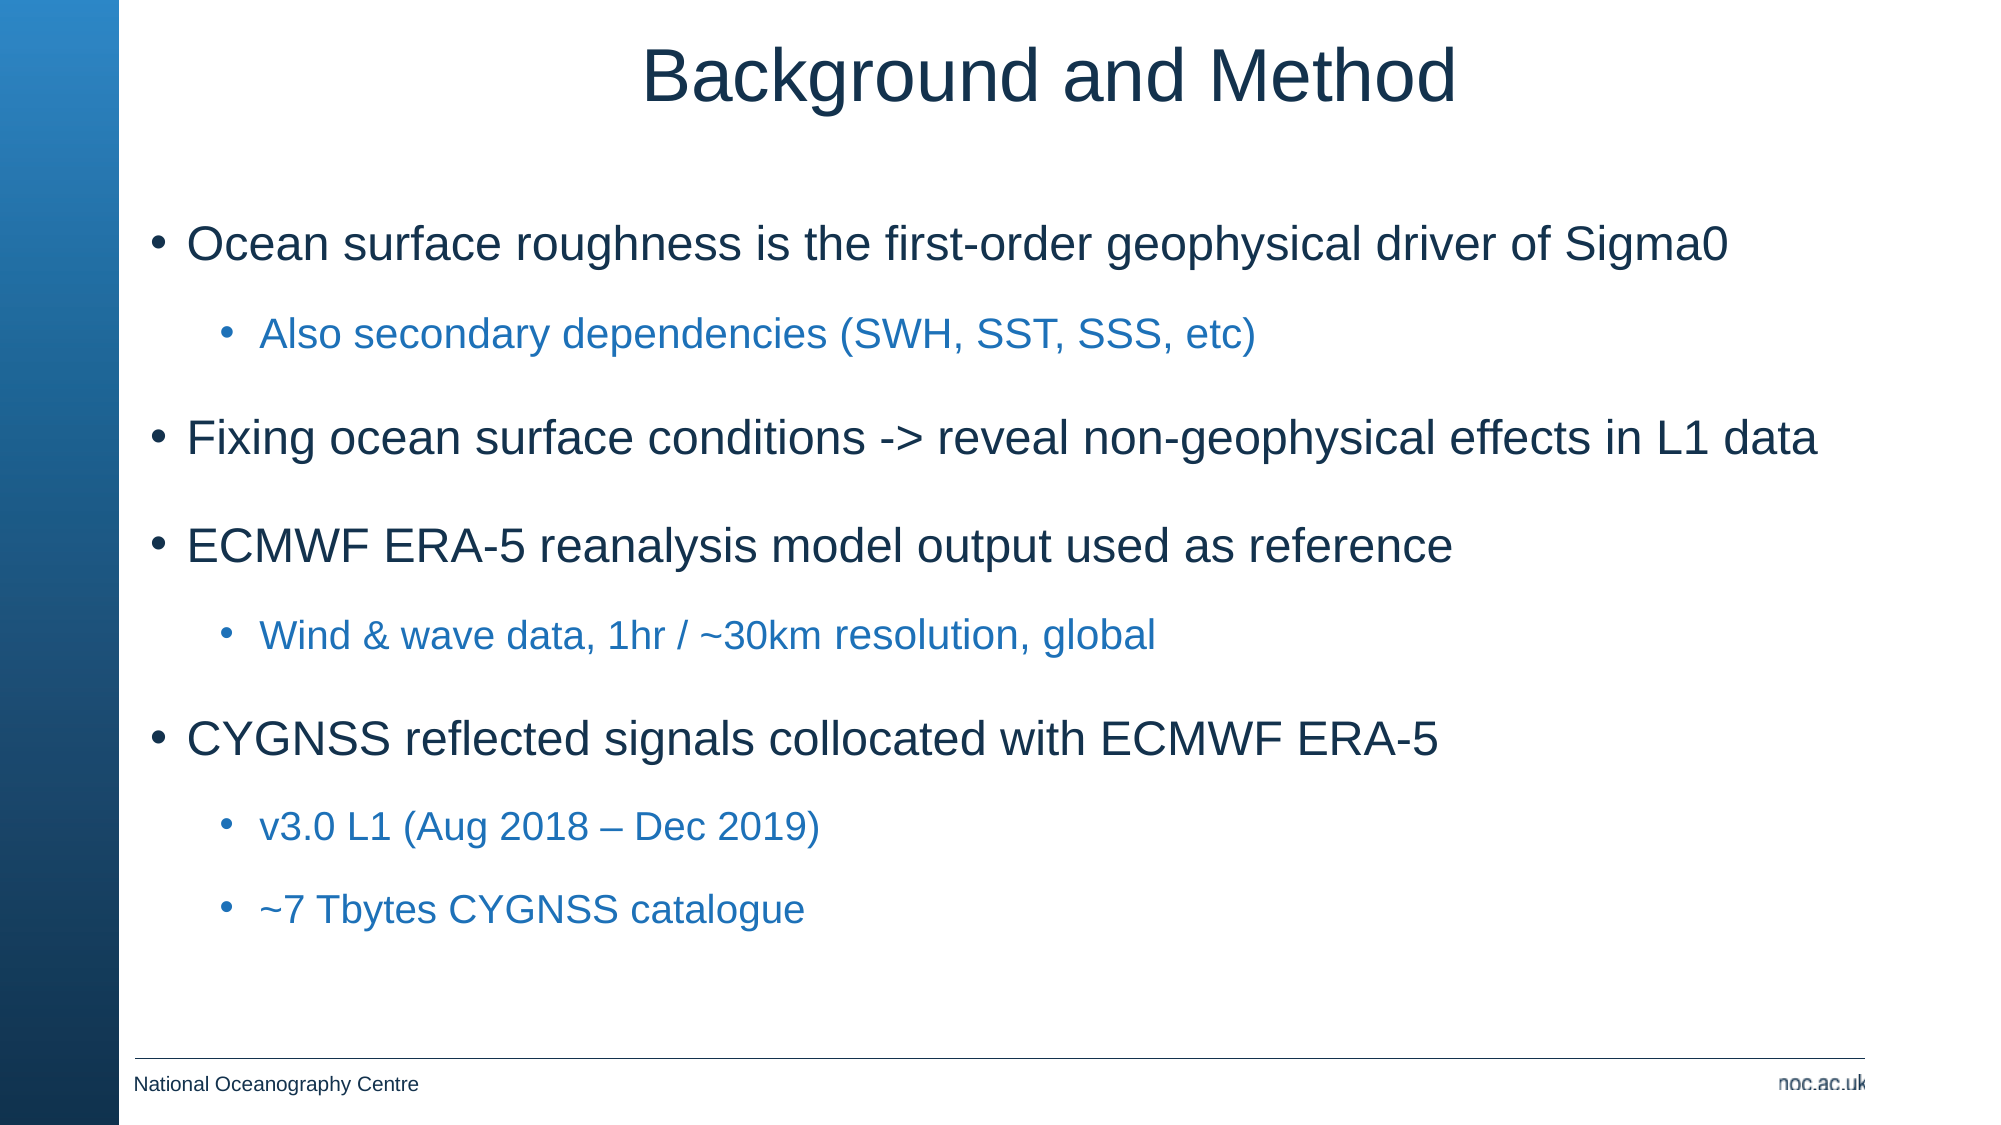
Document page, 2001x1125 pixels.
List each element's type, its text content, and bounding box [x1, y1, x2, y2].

list Ocean surface roughness is the first-order geophysical driver of Sigma0 Also secondary dependencies (SWH, SST, SSS, etc) Fixing ocean surface conditions -> reveal non-geophysical effects in L1 data ECMWF ERA-5 reanalysis model output used as reference Wind & wave data, 1hr / ~30km resolution, global CYGNSS reflected signals collocated with ECMWF ERA-5 v3.0 L1 (Aug 2018 – Dec 2019) ~7 Tbytes CYGNSS catalogue [135, 175, 1845, 1028]
picture [0, 0, 119, 1125]
title Background and Method [177, 0, 1924, 119]
